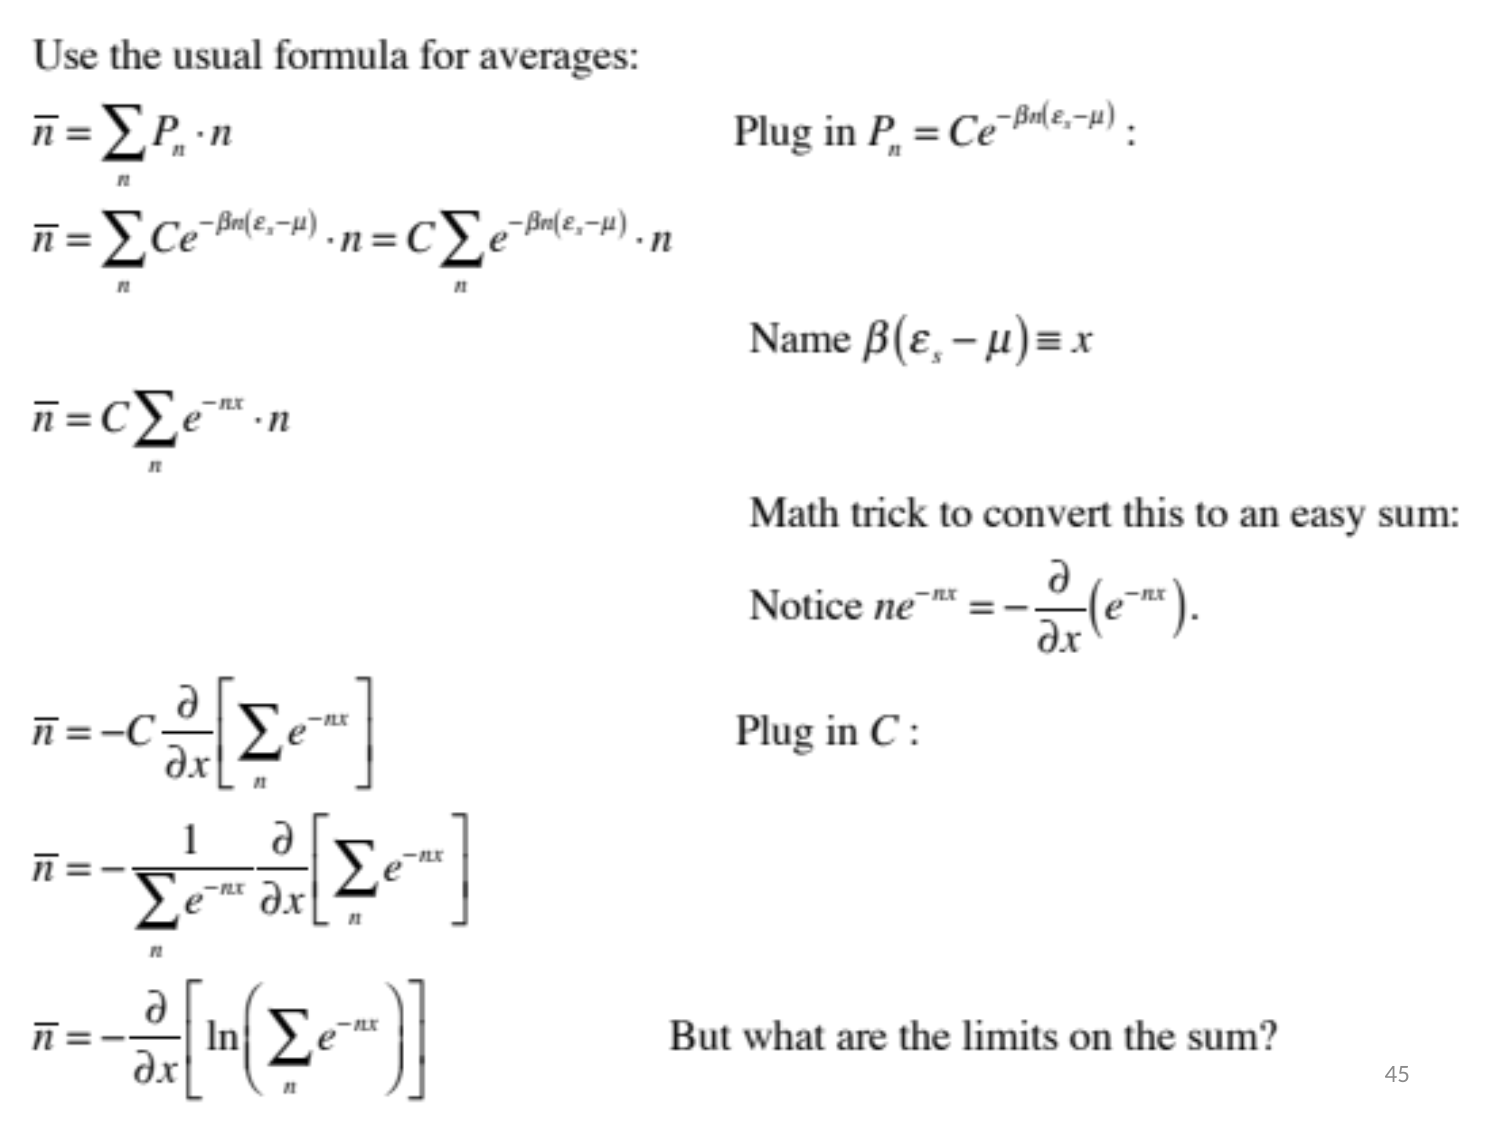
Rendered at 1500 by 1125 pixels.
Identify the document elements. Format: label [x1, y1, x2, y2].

text_box [26, 29, 1465, 1103]
